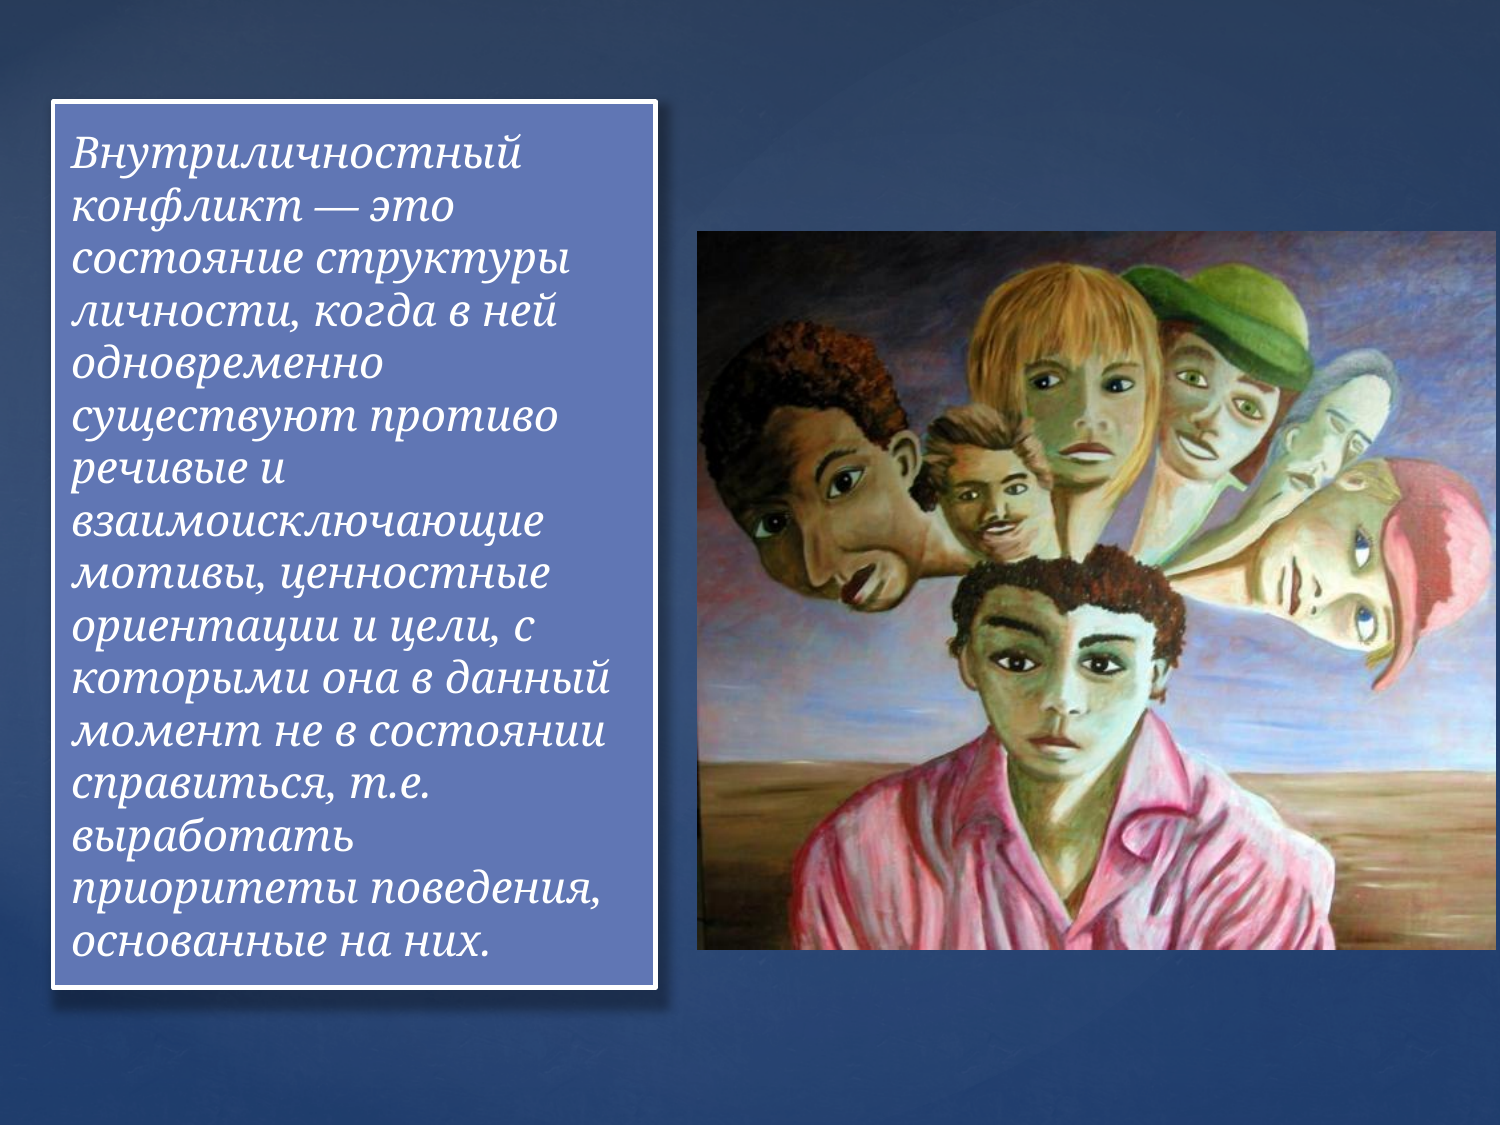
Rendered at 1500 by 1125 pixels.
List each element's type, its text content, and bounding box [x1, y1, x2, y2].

picture [696, 231, 1497, 950]
list Внутриличностный конфликт — это состояние структуры личности, когда в ней одновременно существуют противо­речивые и взаимоисключающие мотивы, ценностные ориентации и цели, с которыми она в данный момент не в состоянии справиться, т.е. выработать приоритеты поведения, основанные на них. [51, 99, 658, 990]
